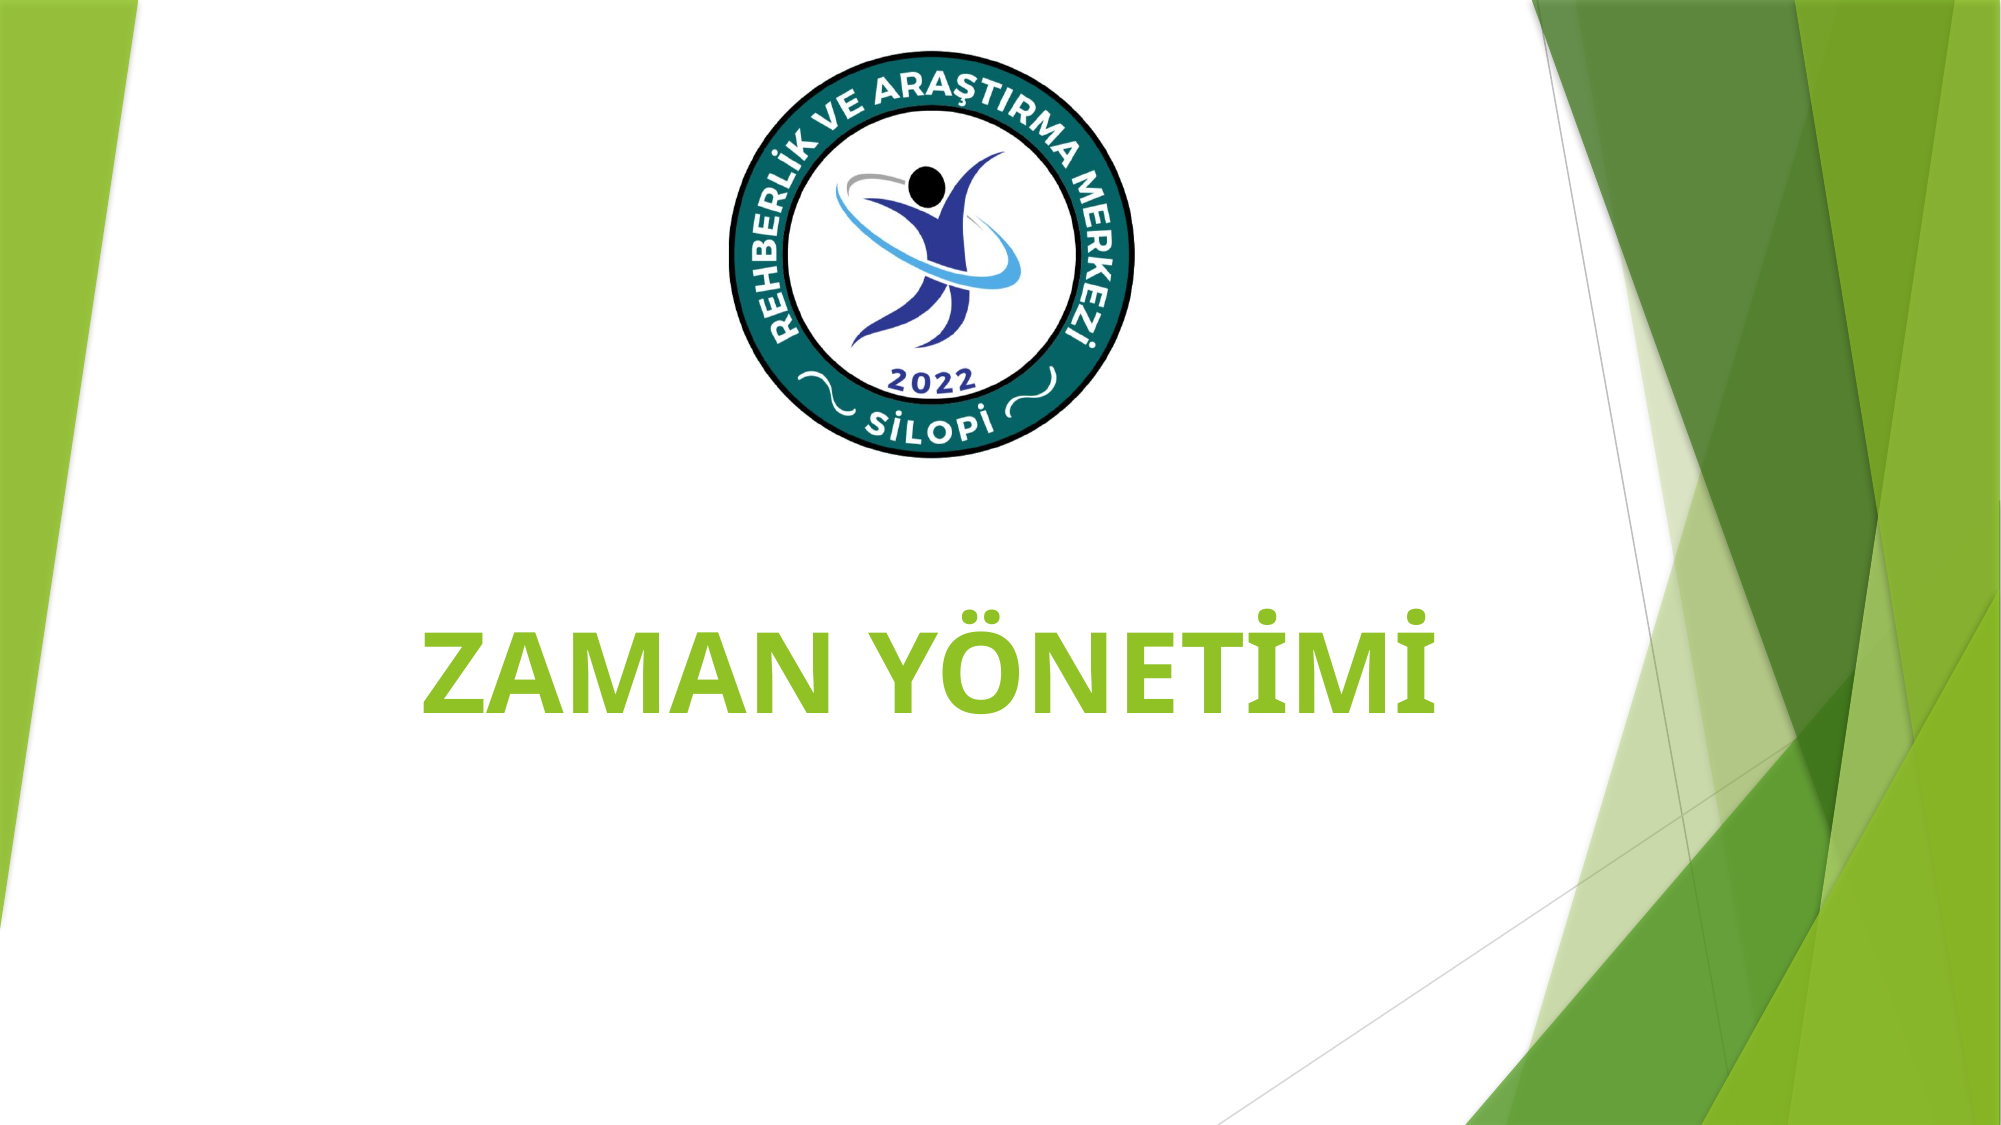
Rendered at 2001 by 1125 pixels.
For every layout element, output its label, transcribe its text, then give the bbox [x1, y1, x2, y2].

title ZAMAN YÖNETİMİ [126, 562, 1735, 744]
picture [705, 35, 1155, 486]
